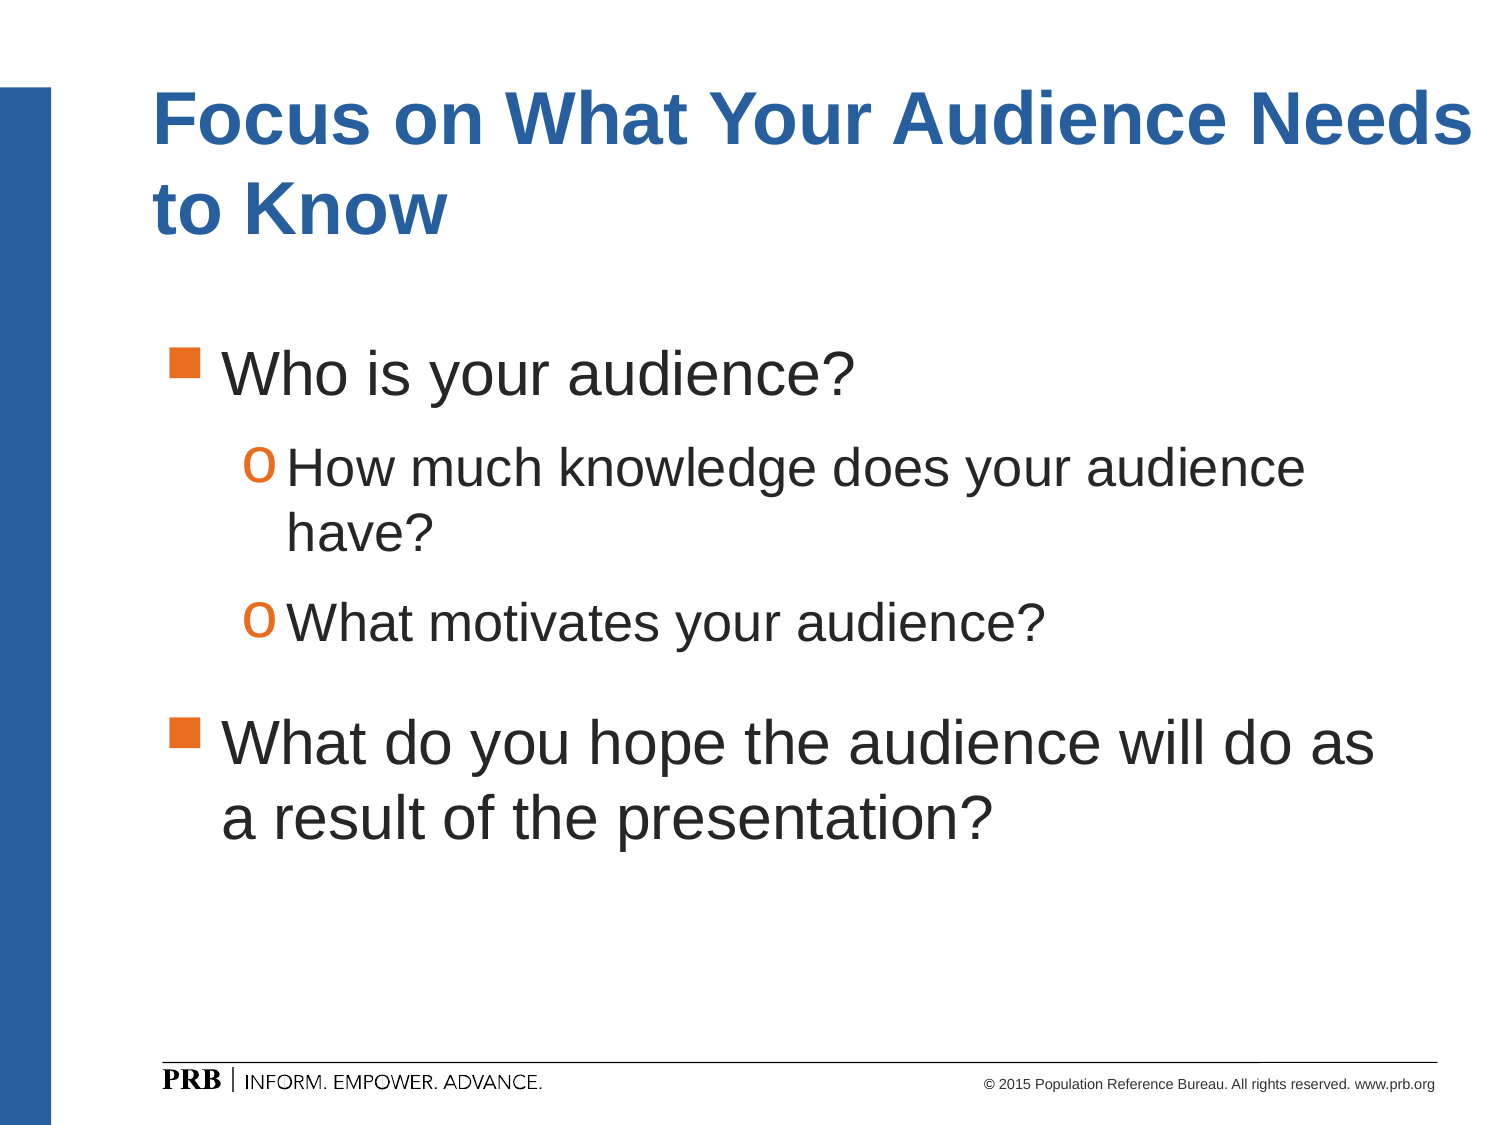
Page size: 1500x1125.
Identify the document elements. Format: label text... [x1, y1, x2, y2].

list Who is your audience? How much knowledge does your audience have? What motivates your audience? What do you hope the audience will do as a result of the presentation? [150, 324, 1418, 1025]
title Focus on What Your Audience Needs to Know [137, 62, 1500, 300]
